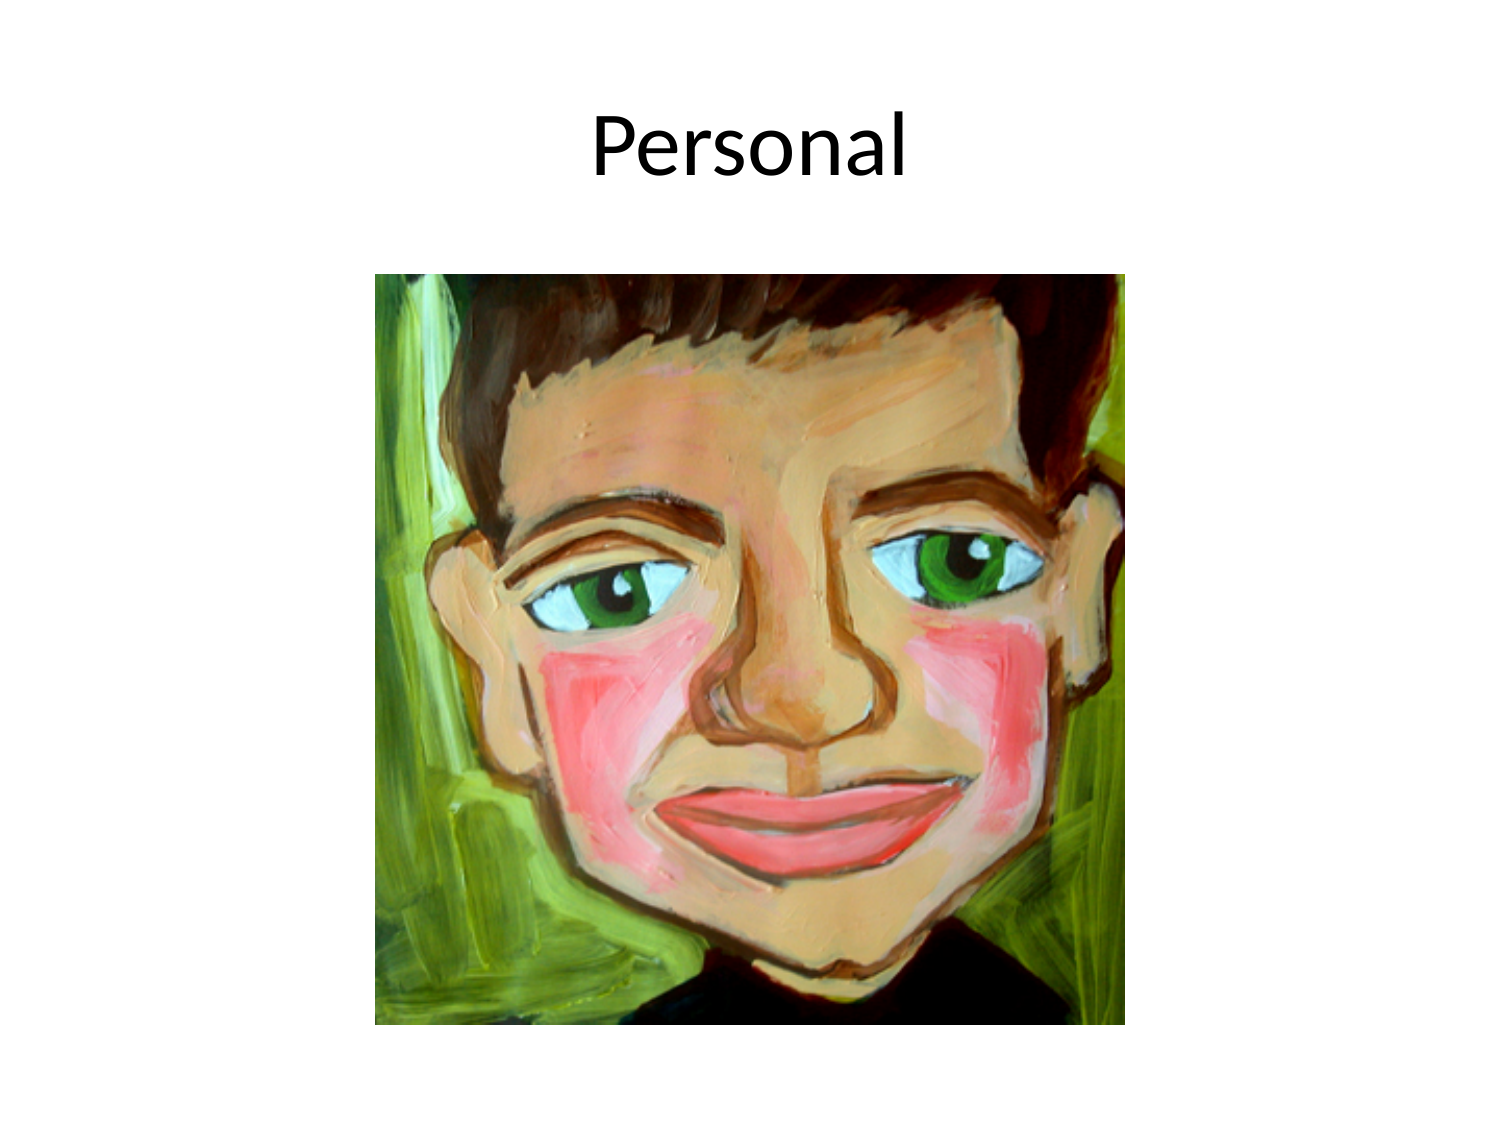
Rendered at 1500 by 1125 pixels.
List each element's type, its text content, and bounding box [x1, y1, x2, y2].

title Personal [75, 45, 1425, 233]
picture [374, 274, 1126, 1026]
